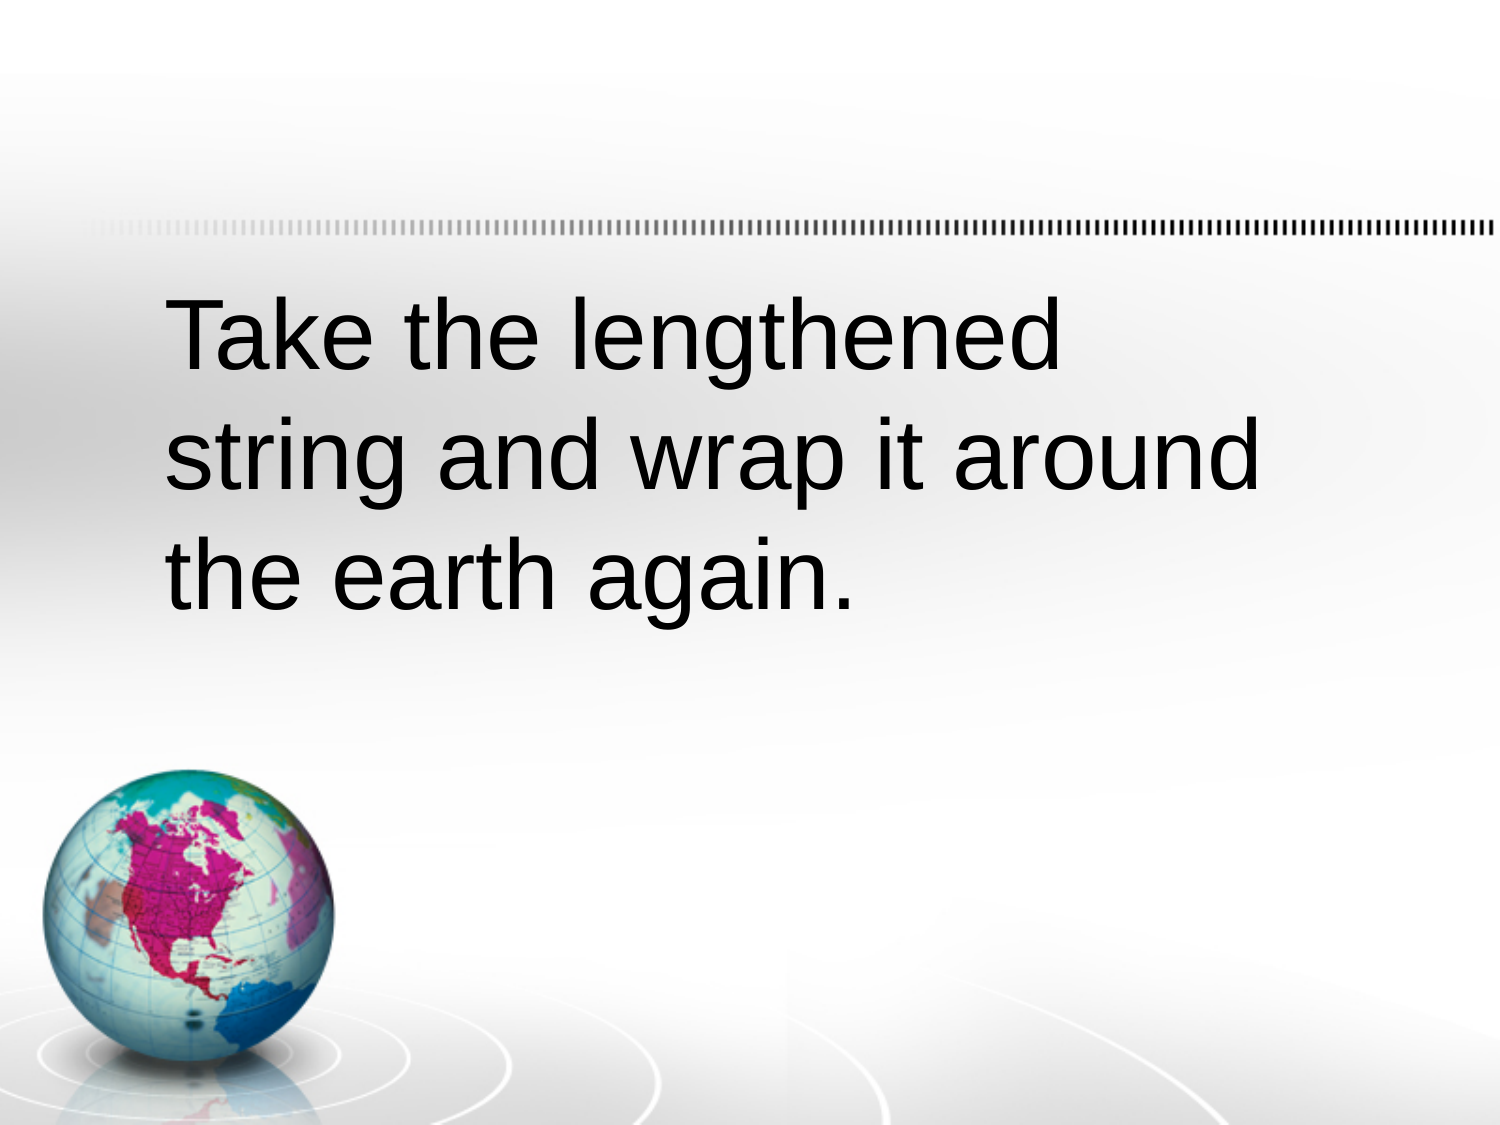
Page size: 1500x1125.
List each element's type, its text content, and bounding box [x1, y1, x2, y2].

text_box Take the lengthened string and wrap it around the earth again. [149, 262, 1350, 638]
picture [0, 0, 1500, 1125]
